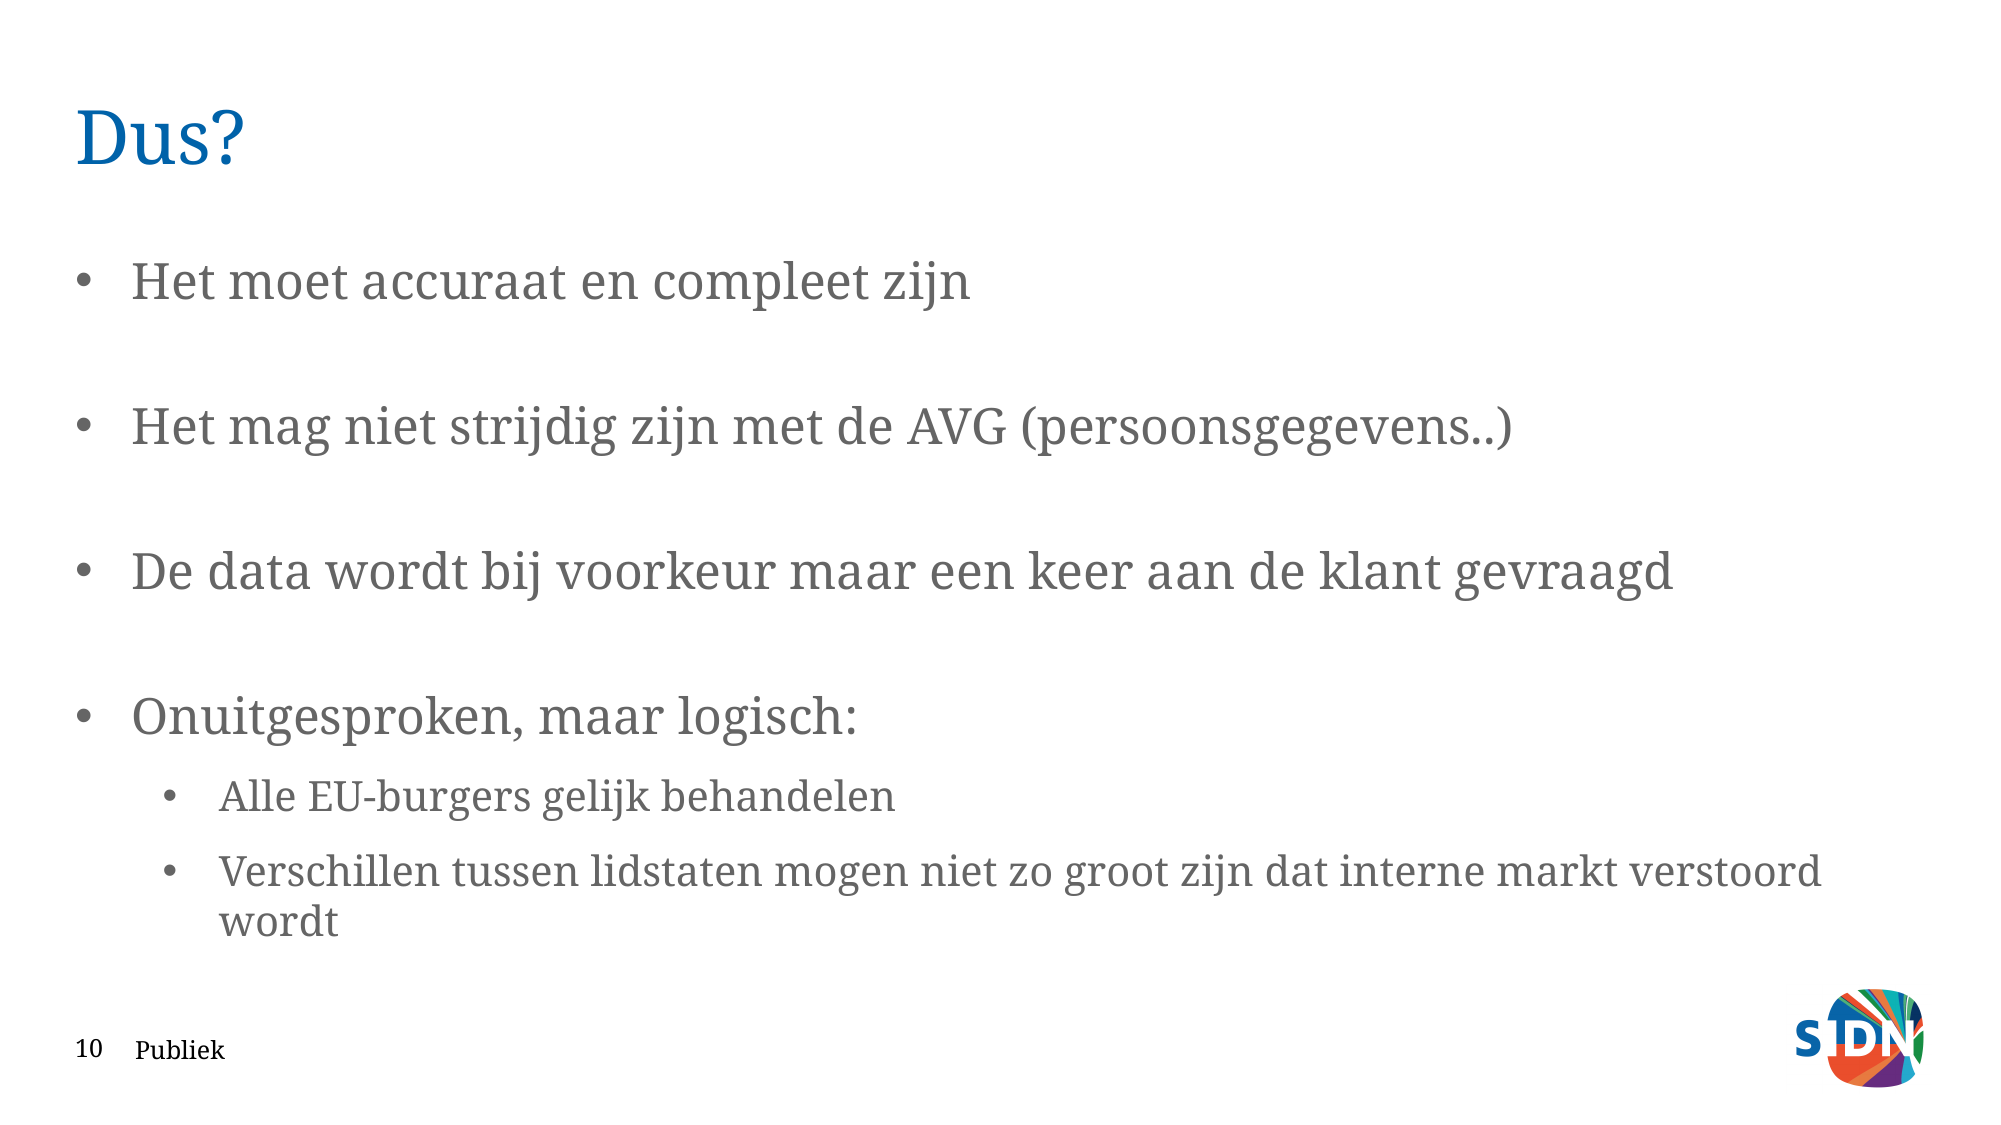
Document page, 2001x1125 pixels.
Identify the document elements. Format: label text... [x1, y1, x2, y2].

title Dus? [75, 99, 1925, 182]
picture [1786, 984, 1932, 1094]
list Het moet accuraat en compleet zijn Het mag niet strijdig zijn met de AVG (persoonsgegevens..) De data wordt bij voorkeur maar een keer aan de klant gevraagd Onuitgesproken, maar logisch: Alle EU-burgers gelijk behandelen Verschillen tussen lidstaten mogen niet zo groot zijn dat interne markt verstoord wordt [75, 231, 1925, 1000]
footer Publiek [134, 1019, 1000, 1080]
slide_number 10 [75, 1019, 132, 1080]
